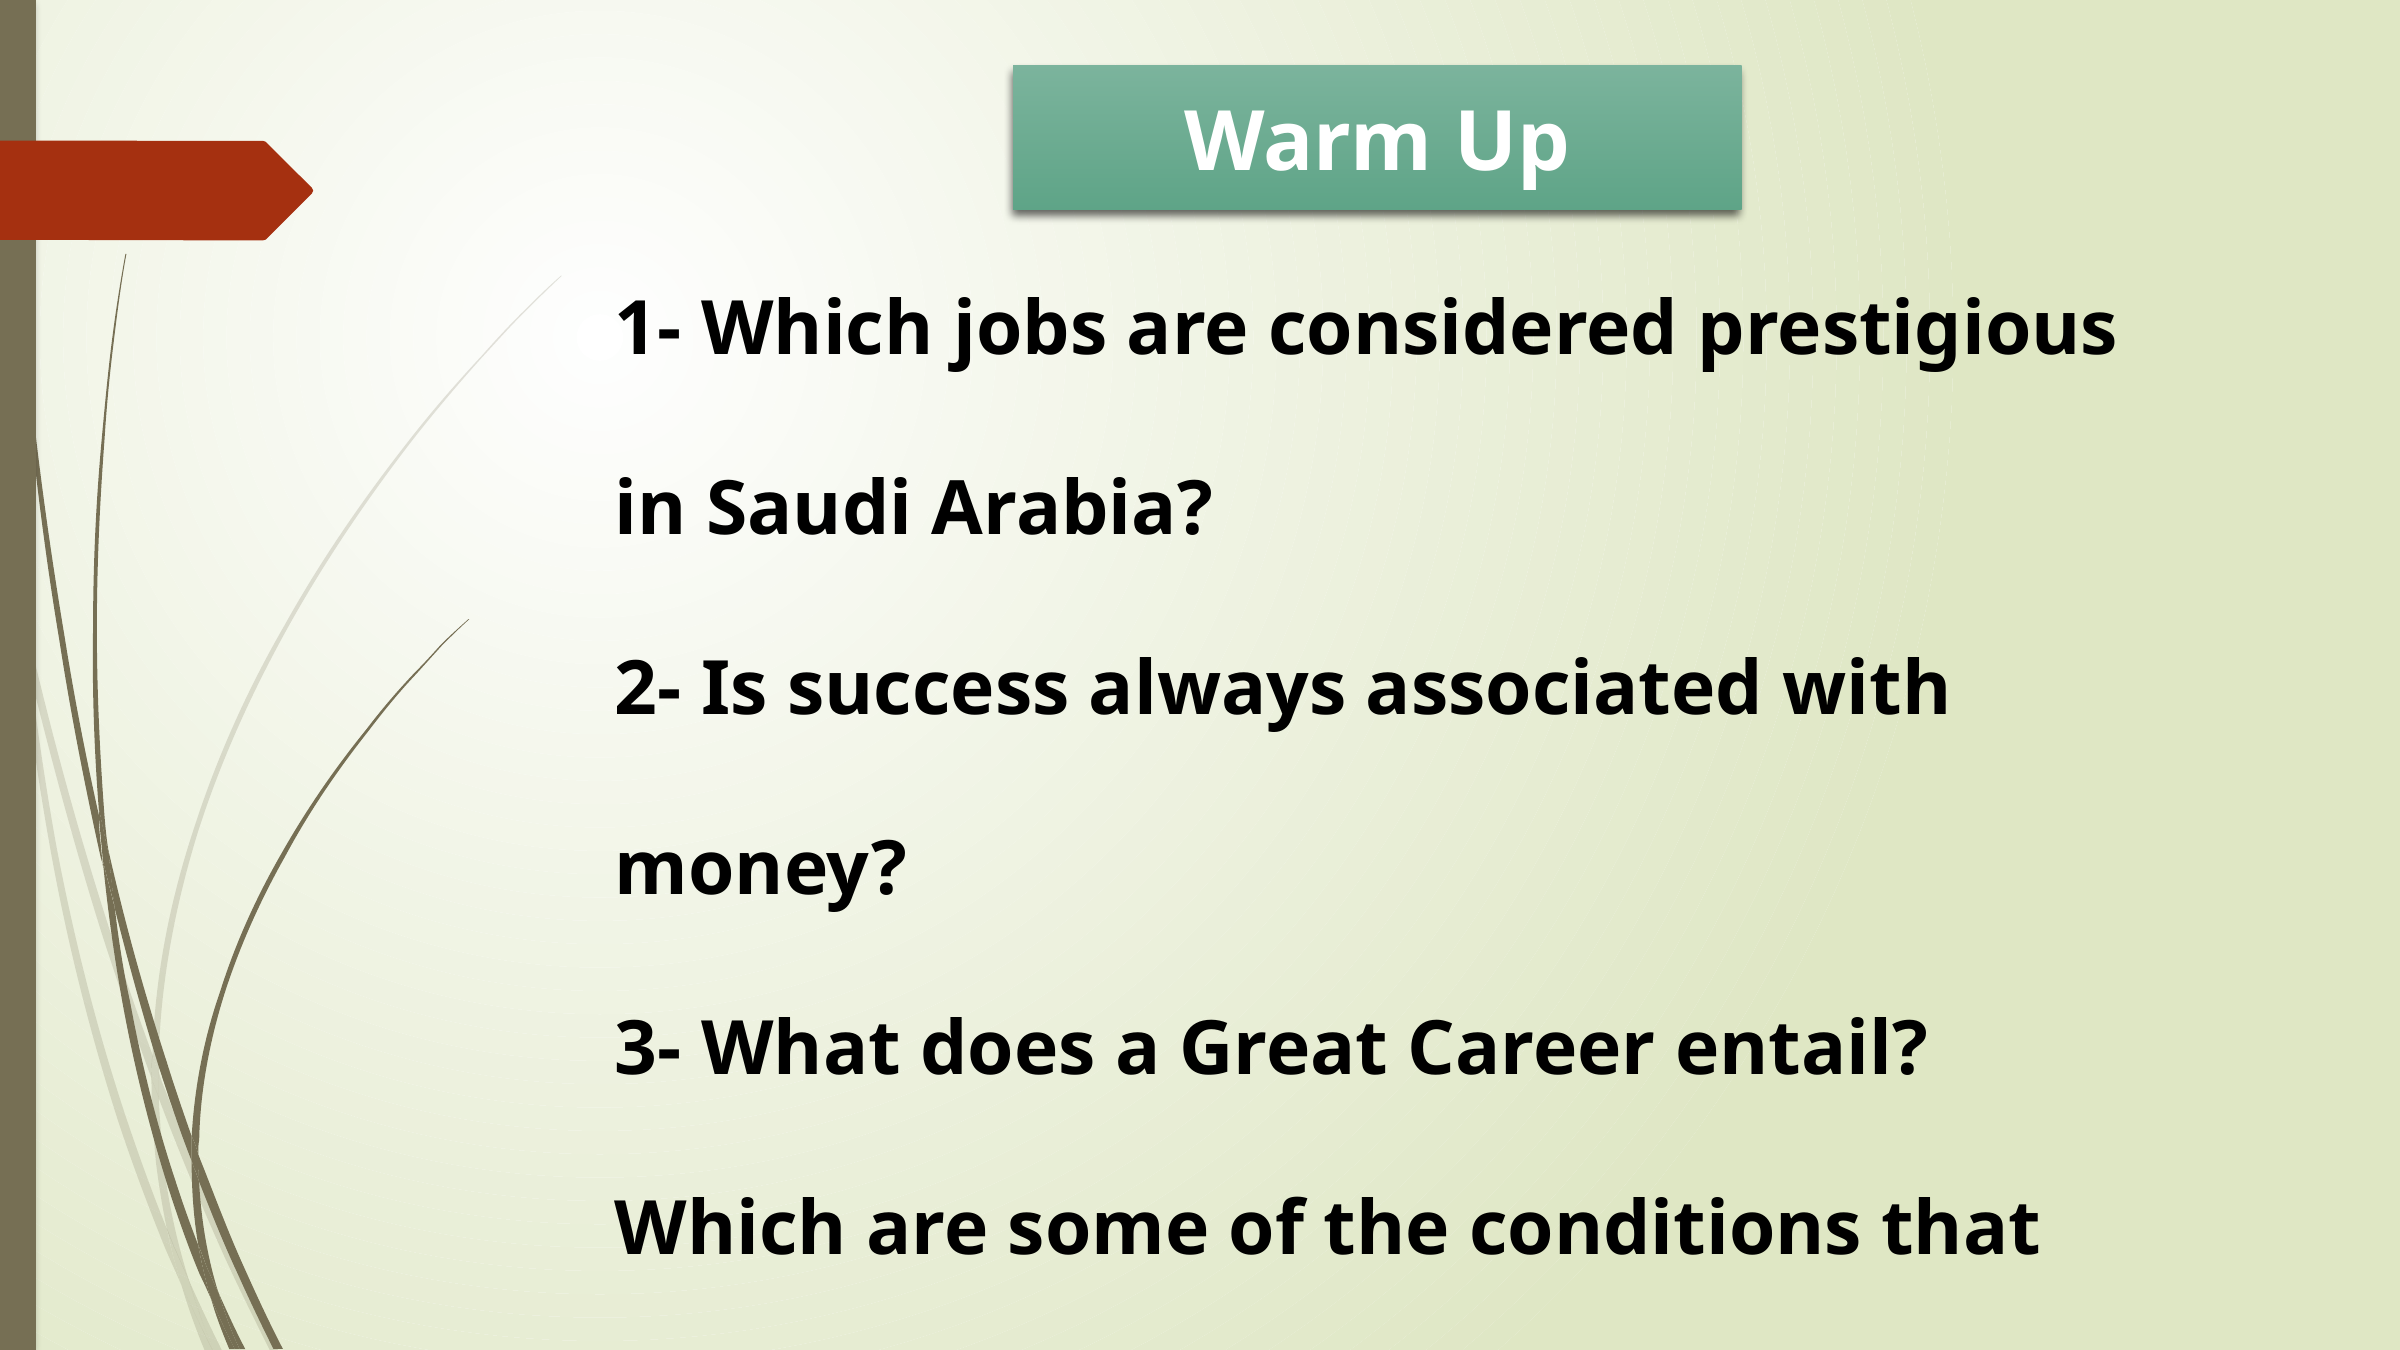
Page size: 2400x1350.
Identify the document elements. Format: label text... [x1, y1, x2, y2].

text_box Warm Up [1013, 65, 1742, 210]
text_box 1- Which jobs are considered prestigious in Saudi Arabia? 2- Is success always associated with money? 3- What does a Great Career entail? Which are some of the conditions that are required for it to be considered great? [600, 182, 2155, 1350]
